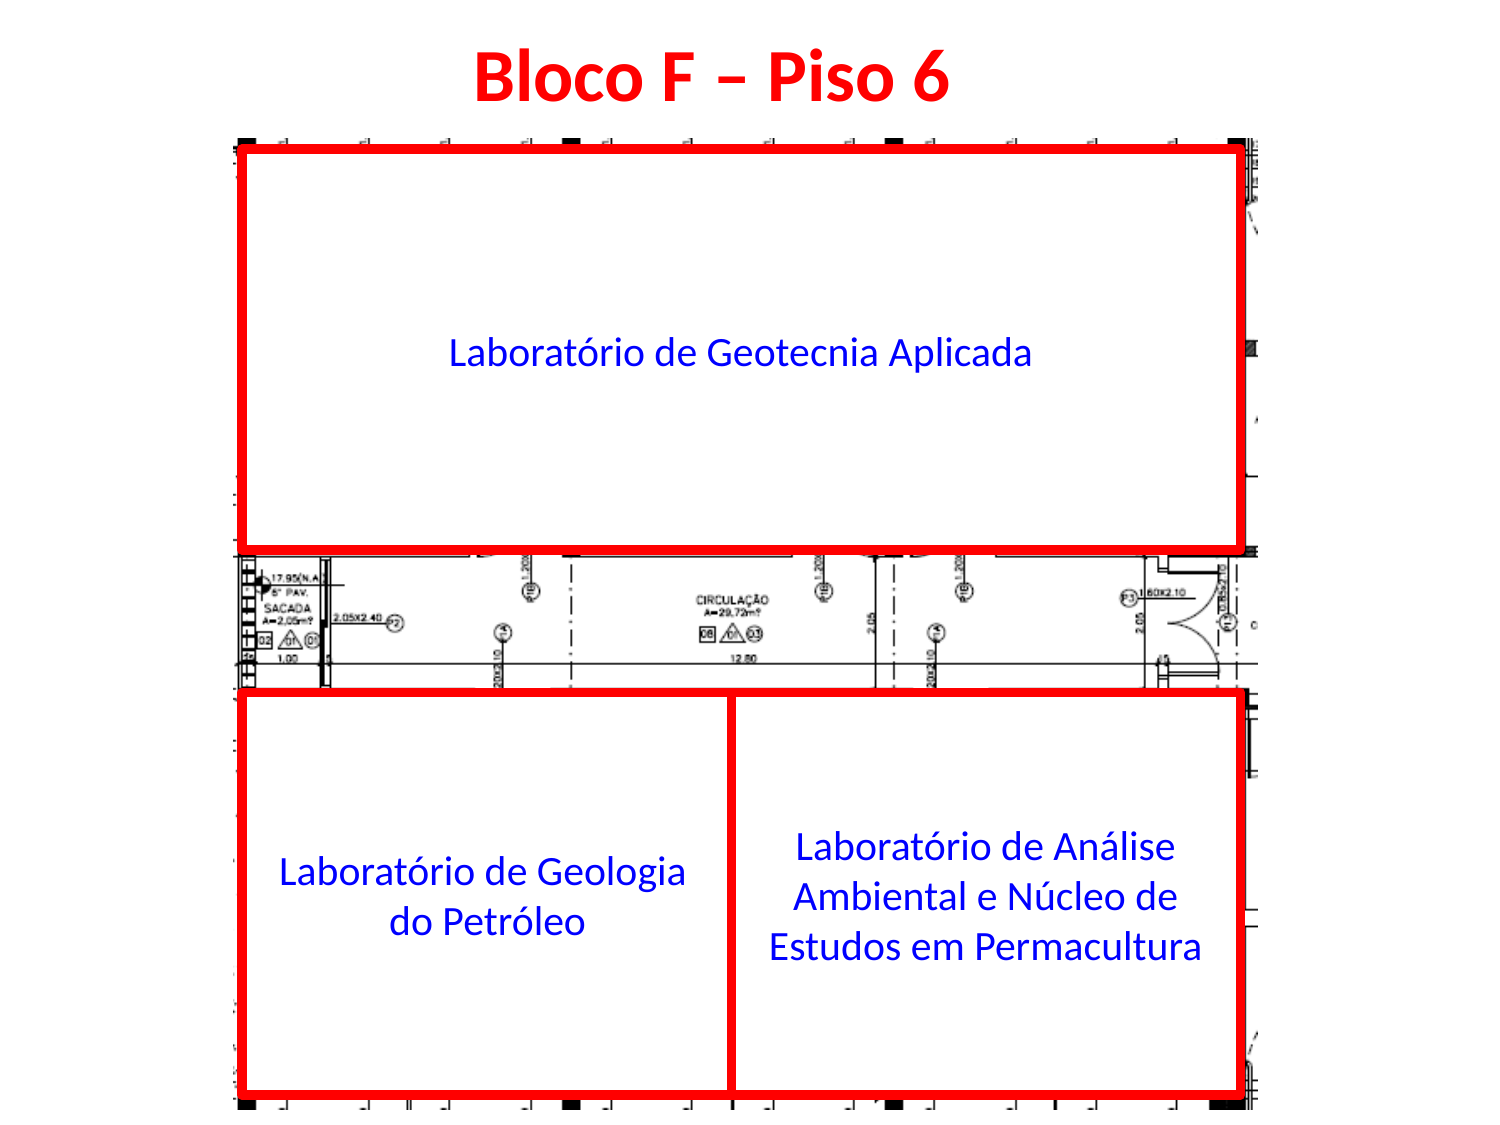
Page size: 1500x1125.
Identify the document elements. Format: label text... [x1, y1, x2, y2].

picture [233, 138, 1259, 1110]
text_box Bloco F – Piso 6 [458, 19, 984, 124]
